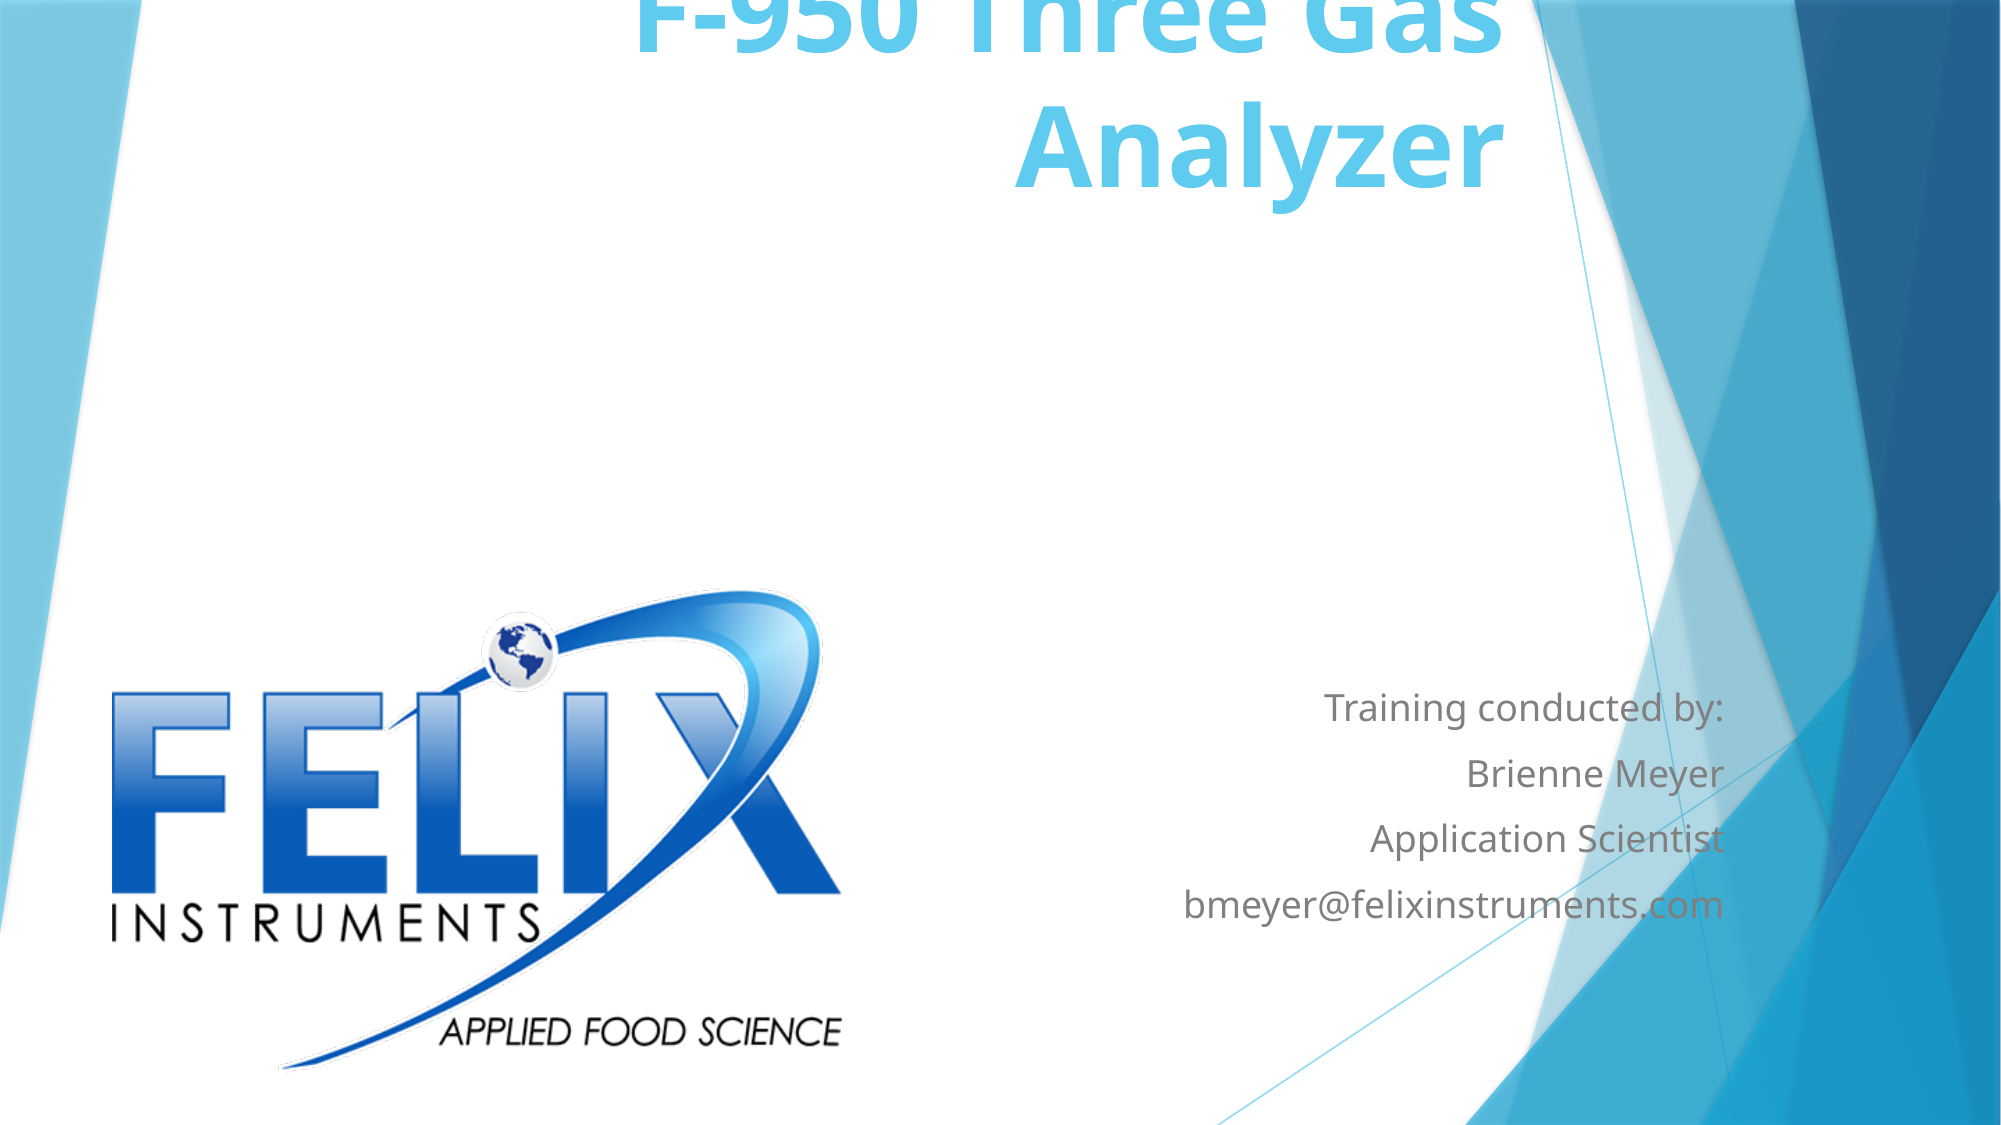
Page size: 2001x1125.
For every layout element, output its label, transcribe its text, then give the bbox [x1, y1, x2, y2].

picture [112, 571, 878, 1082]
title F-950 Three Gas Analyzer [98, 42, 1522, 218]
subtitle Training conducted by: Brienne Meyer Application Scientist bmeyer@felixinstruments.com [882, 676, 1740, 936]
